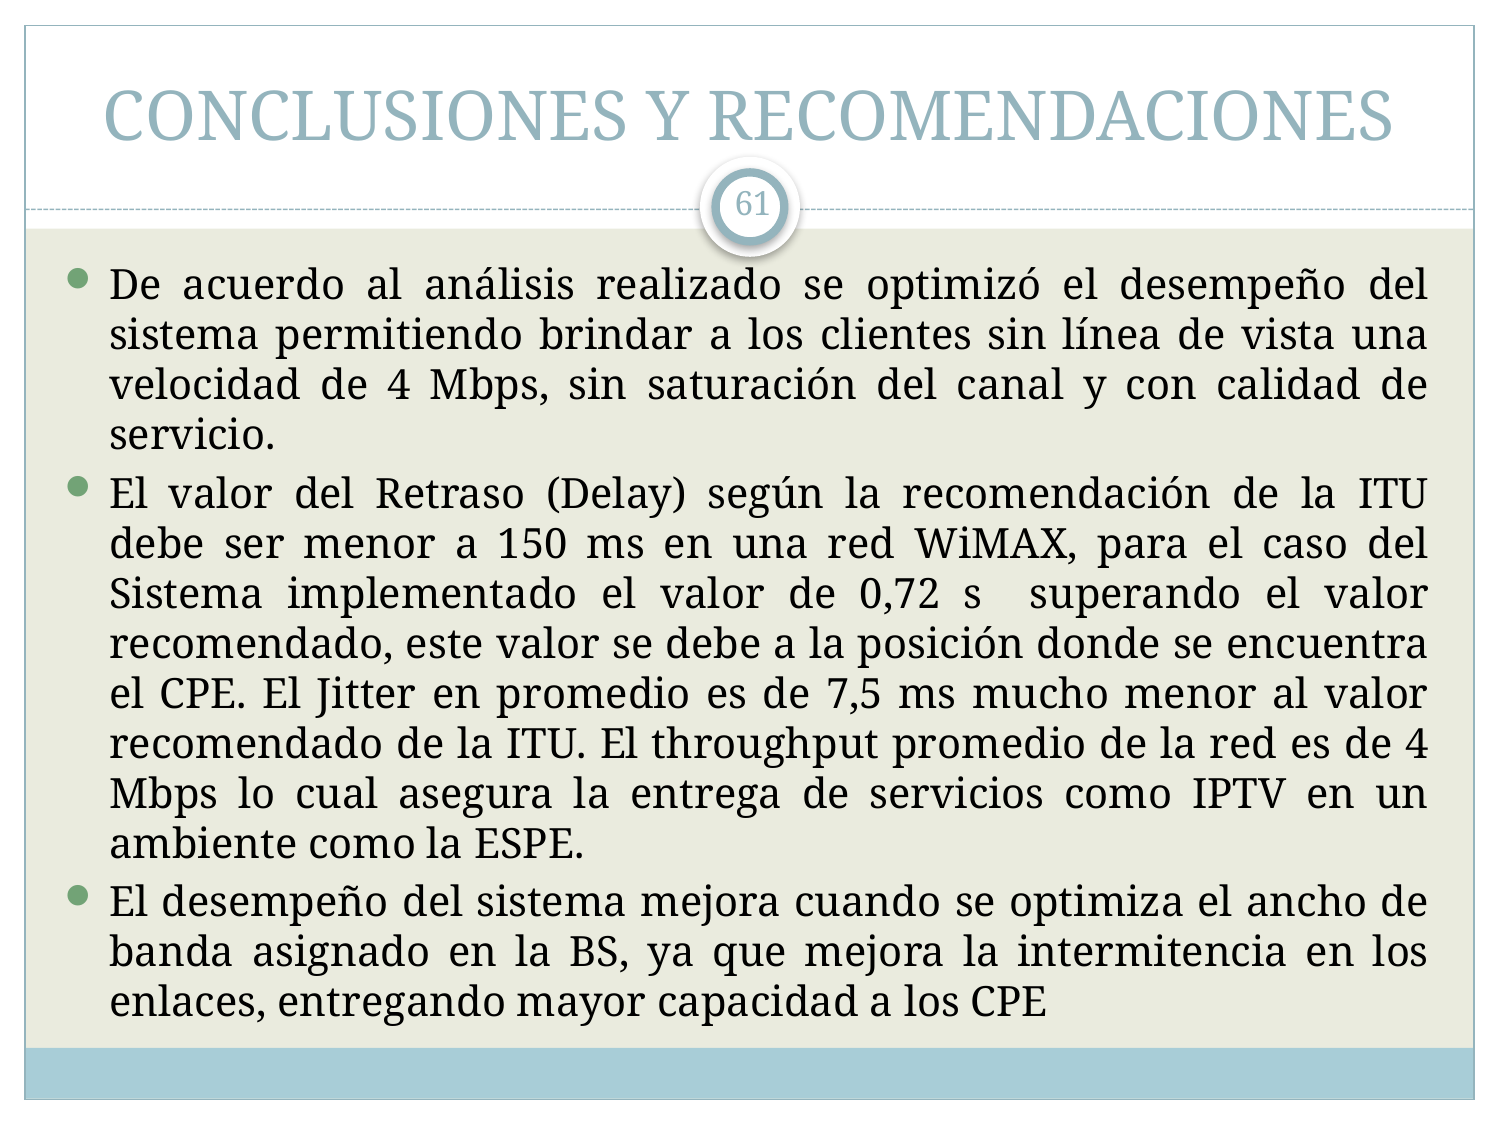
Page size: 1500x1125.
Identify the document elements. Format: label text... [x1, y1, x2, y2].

list De acuerdo al análisis realizado se optimizó el desempeño del sistema permitiendo brindar a los clientes sin línea de vista una velocidad de 4 Mbps, sin saturación del canal y con calidad de servicio. El valor del Retraso (Delay) según la recomendación de la ITU debe ser menor a 150 ms en una red WiMAX, para el caso del Sistema implementado el valor de 0,72 s superando el valor recomendado, este valor se debe a la posición donde se encuentra el CPE. El Jitter en promedio es de 7,5 ms mucho menor al valor recomendado de la ITU. El throughput promedio de la red es de 4 Mbps lo cual asegura la entrega de servicios como IPTV en un ambiente como la ESPE. El desempeño del sistema mejora cuando se optimiza el ancho de banda asignado en la BS, ya que mejora la intermitencia en los enlaces, entregando mayor capacidad a los CPE [49, 250, 1445, 1001]
slide_number 61 [715, 168, 791, 241]
title CONCLUSIONES Y RECOMENDACIONES [49, 37, 1450, 162]
footer [50, 1051, 638, 1112]
